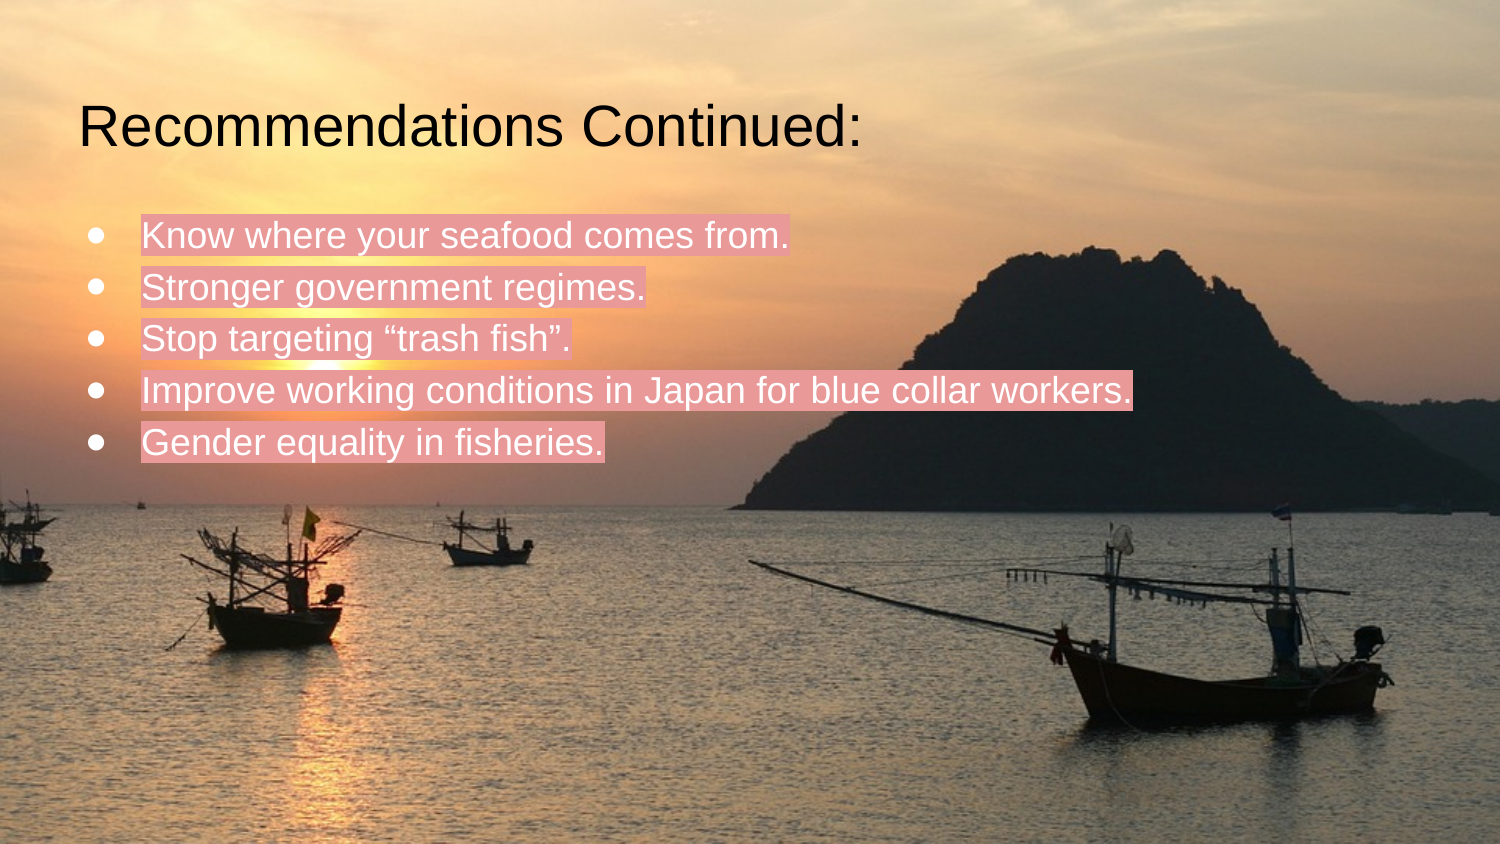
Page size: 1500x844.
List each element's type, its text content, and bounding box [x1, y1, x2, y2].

list Know where your seafood comes from. Stronger government regimes. Stop targeting “trash fish”. Improve working conditions in Japan for blue collar workers. Gender equality in fisheries. [51, 189, 1449, 750]
title Recommendations Continued: [63, 72, 1462, 167]
picture [0, 0, 1500, 844]
